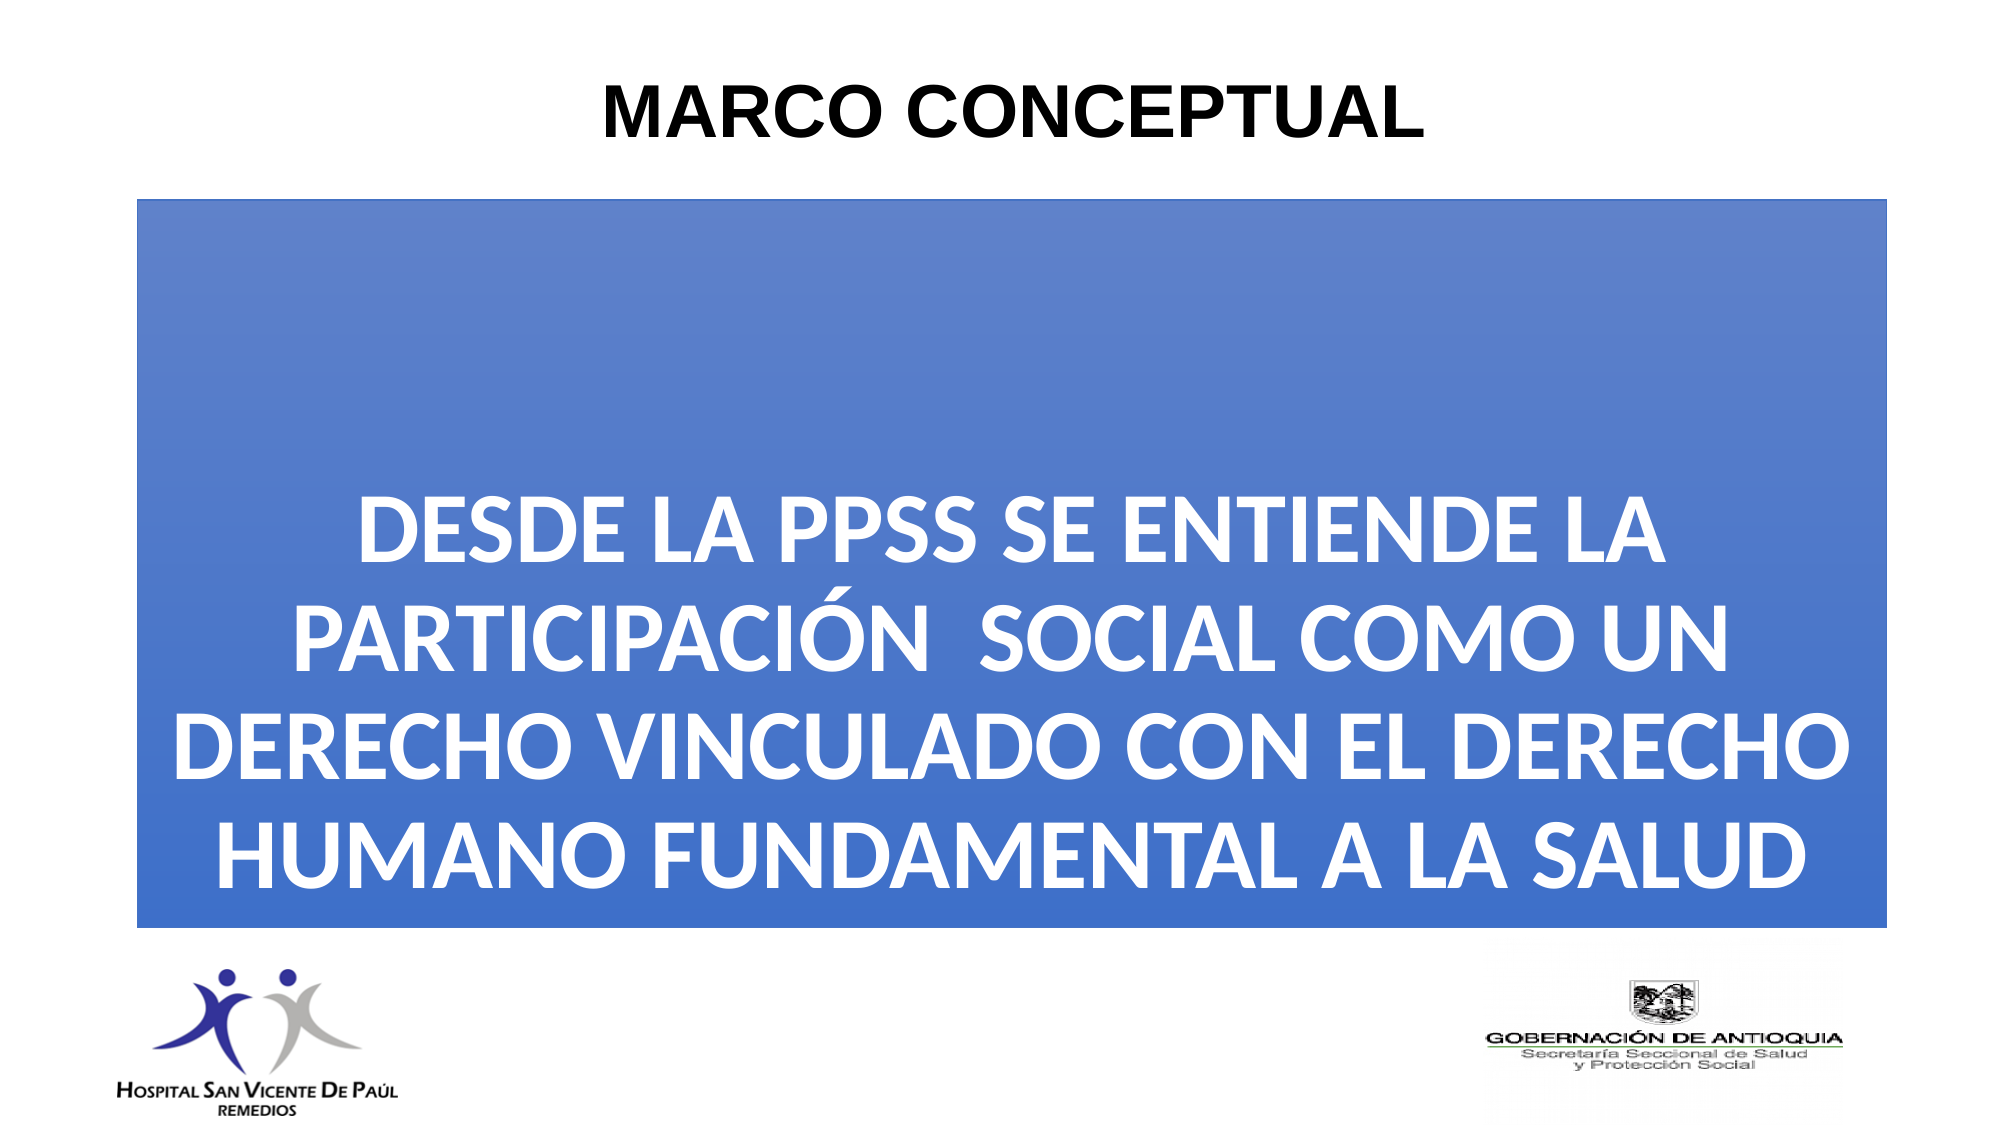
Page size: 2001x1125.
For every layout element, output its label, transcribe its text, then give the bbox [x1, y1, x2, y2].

picture [117, 969, 398, 1116]
text_box MARCO CONCEPTUAL [293, 55, 1736, 161]
picture [1483, 937, 1843, 1125]
list DESDE LA PPSS SE ENTIENDE LA PARTICIPACIÓN SOCIAL COMO UN DERECHO VINCULADO CON EL DERECHO HUMANO FUNDAMENTAL A LA SALUD [137, 199, 1887, 928]
